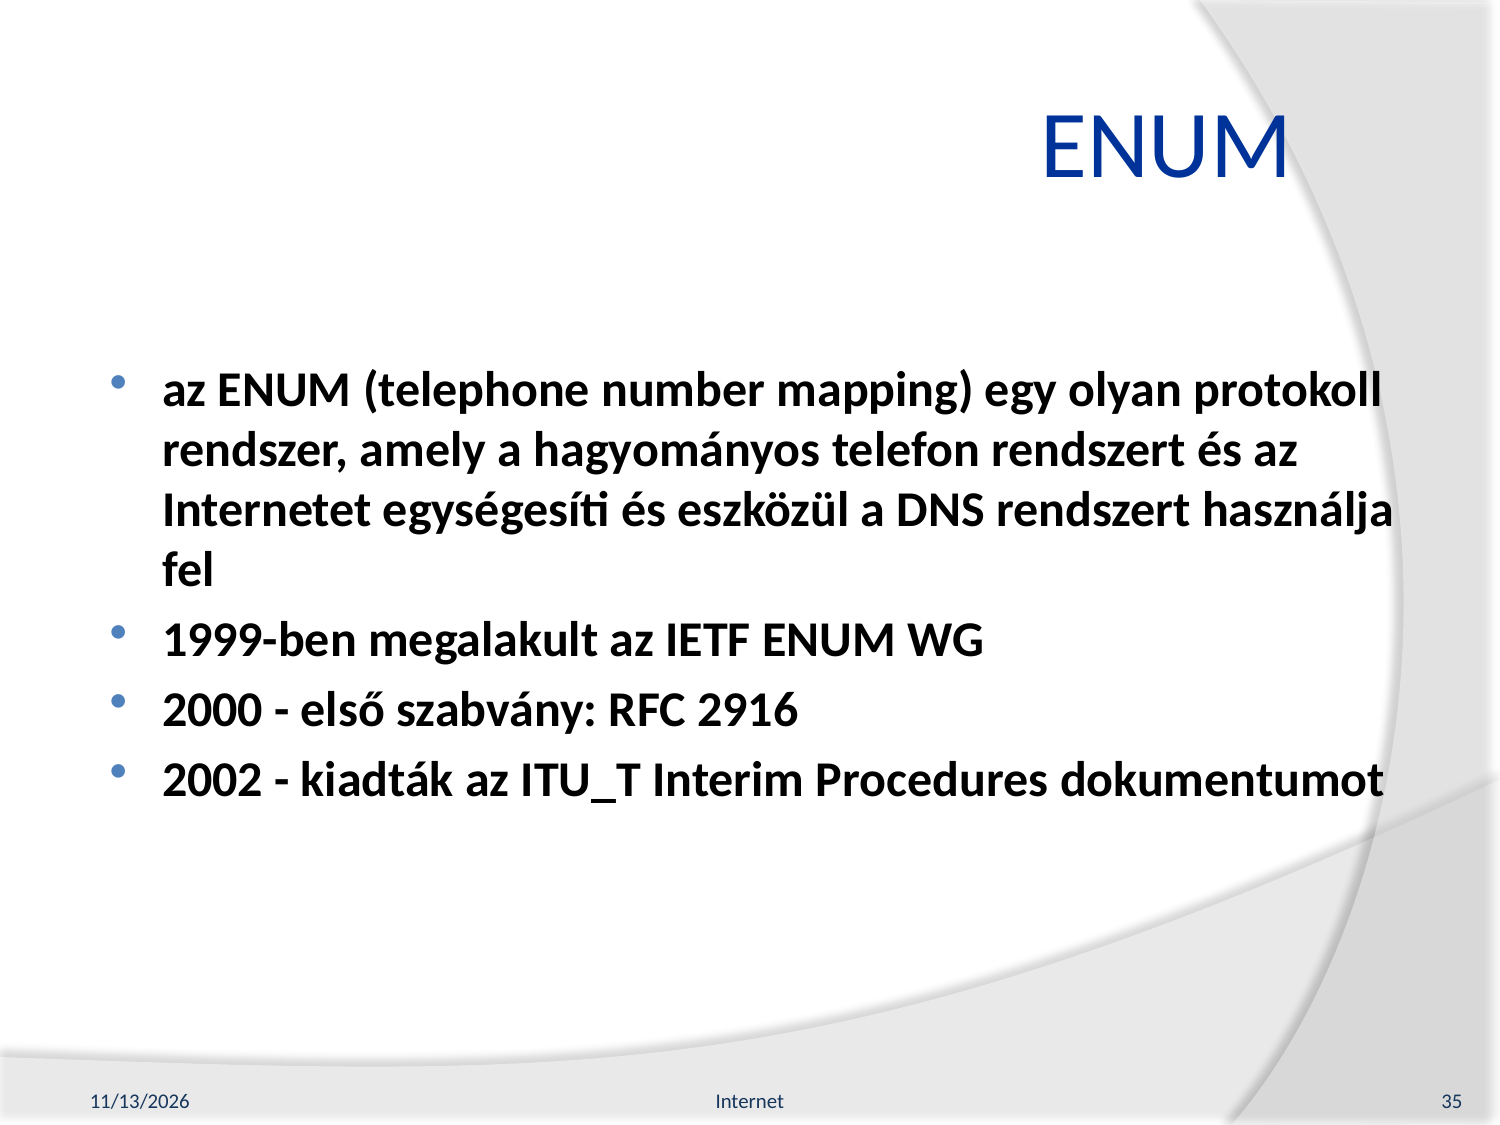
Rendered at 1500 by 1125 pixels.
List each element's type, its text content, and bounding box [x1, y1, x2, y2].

footer Internet [512, 1053, 988, 1114]
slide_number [75, 1053, 425, 1114]
title ENUM [74, 44, 1301, 233]
slide_number 35 [1337, 1053, 1463, 1114]
list az ENUM (telephone number mapping) egy olyan protokoll rendszer, amely a hagyományos telefon rendszert és az Internetet egységesíti és eszközül a DNS rendszert használja fel 1999-ben megalakult az IETF ENUM WG 2000 - első szabvány: RFC 2916 2002 - kiadták az ITU_T Interim Procedures dokumentumot [87, 278, 1426, 1046]
